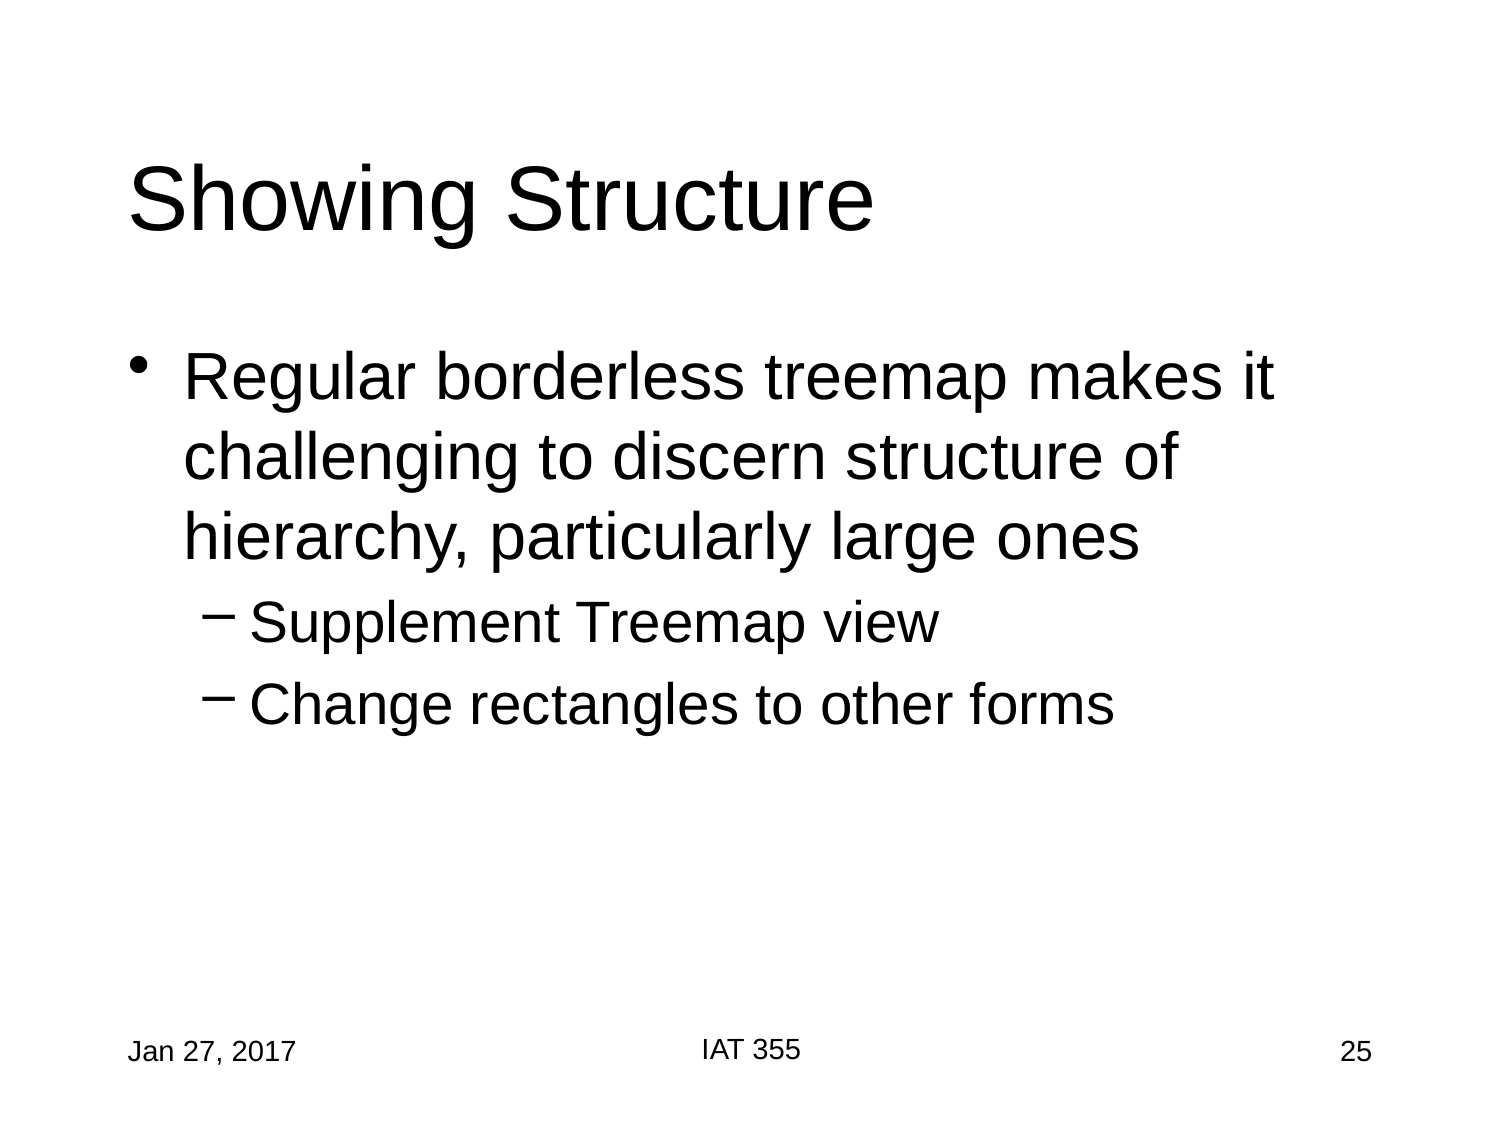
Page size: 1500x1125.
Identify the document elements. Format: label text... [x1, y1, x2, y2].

title Showing Structure [112, 99, 1388, 288]
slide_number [112, 1024, 426, 1101]
slide_number 25 [1074, 1024, 1388, 1101]
list Regular borderless treemap makes it challenging to discern structure of hierarchy, particularly large ones Supplement Treemap view Change rectangles to other forms [112, 324, 1388, 1001]
footer IAT 355 [513, 1022, 989, 1099]
